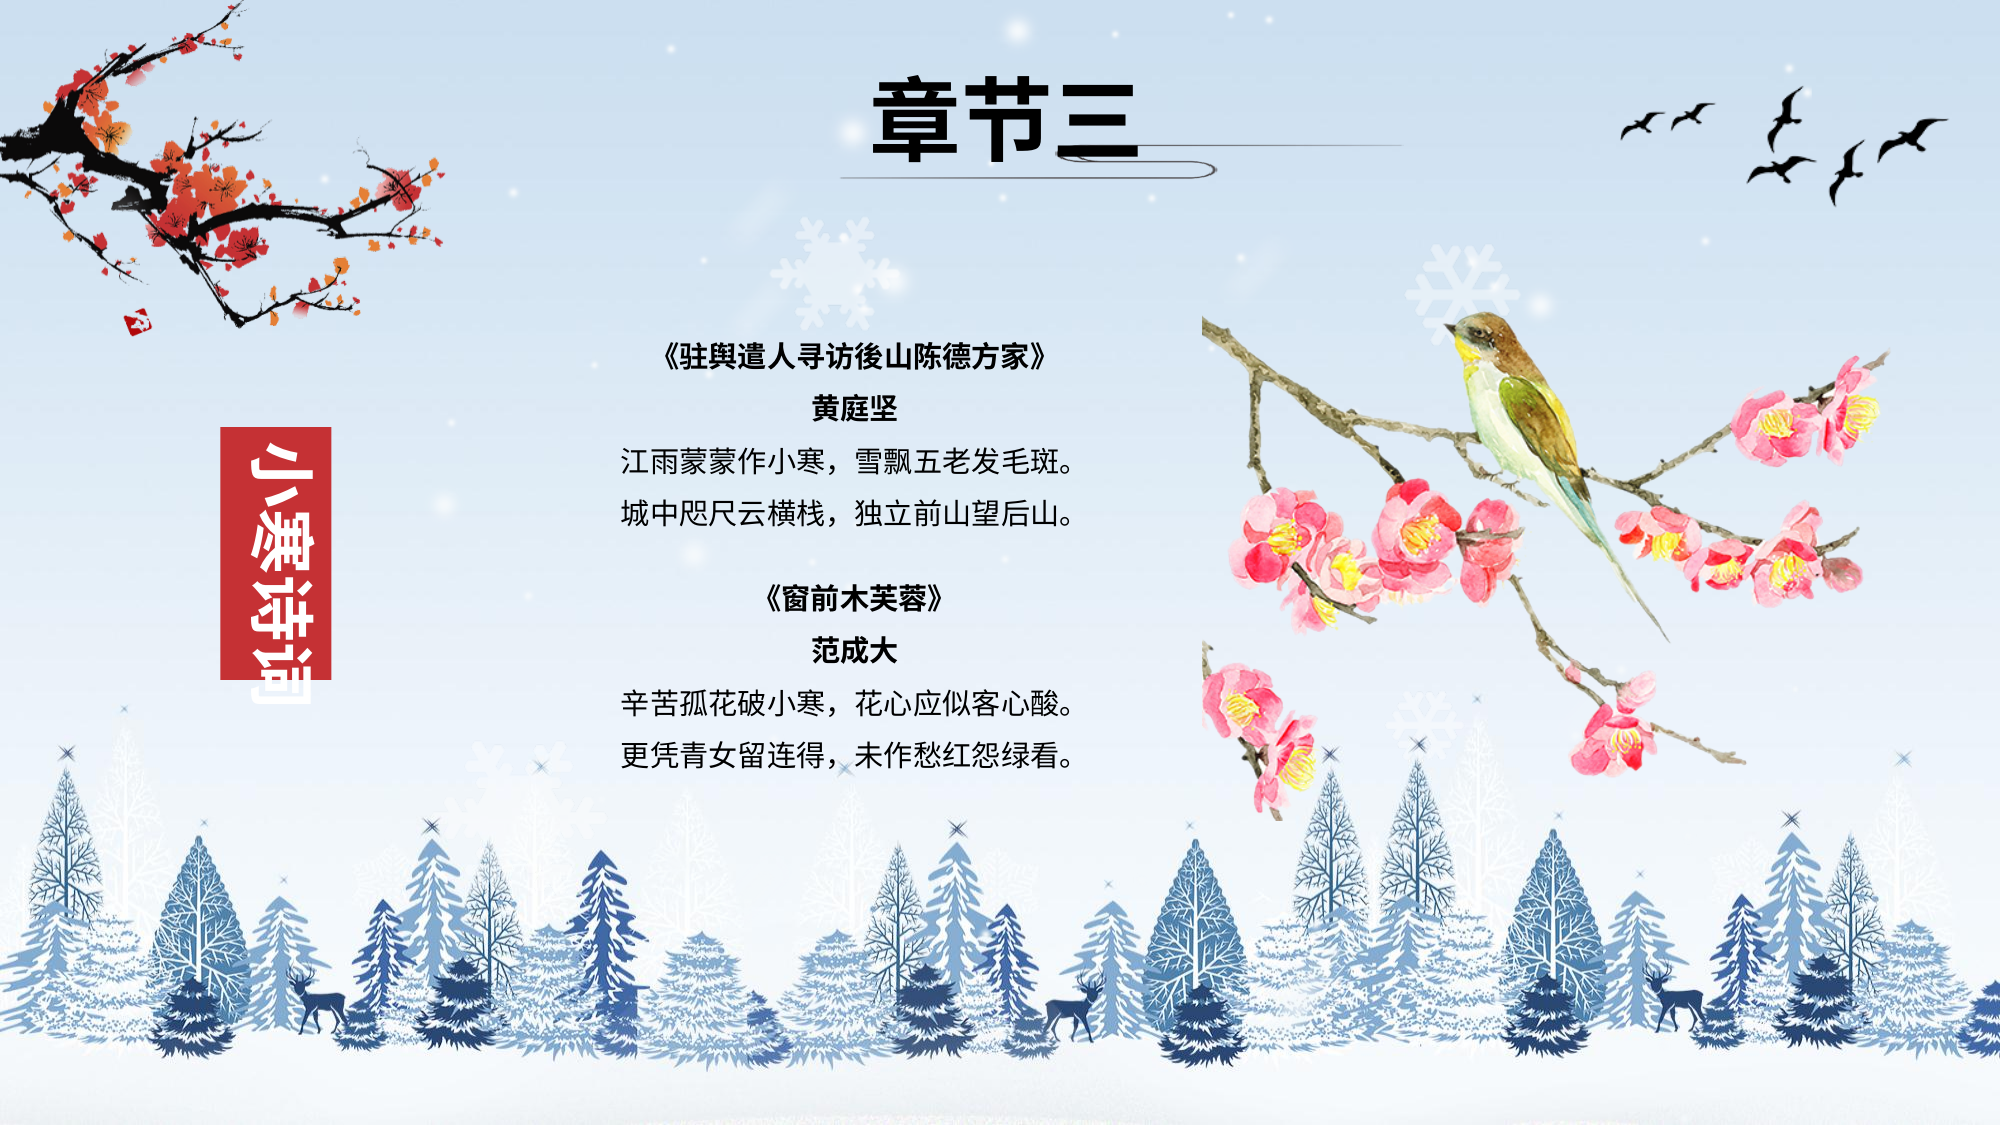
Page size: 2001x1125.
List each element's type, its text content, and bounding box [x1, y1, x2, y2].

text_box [829, 0, 1424, 196]
text_box 小寒诗词 [220, 427, 332, 680]
picture [0, 0, 2000, 1125]
text_box 《驻舆遣人寻访後山陈德方家》 黄庭坚 江雨蒙蒙作小寒，雪飘五老发毛斑。 城中咫尺云横栈，独立前山望后山。 [354, 313, 1201, 538]
text_box 《窗前木芙蓉》 范成大 辛苦孤花破小寒，花心应似客心酸。 更凭青女留连得，未作愁红怨绿看。 [354, 555, 1201, 780]
